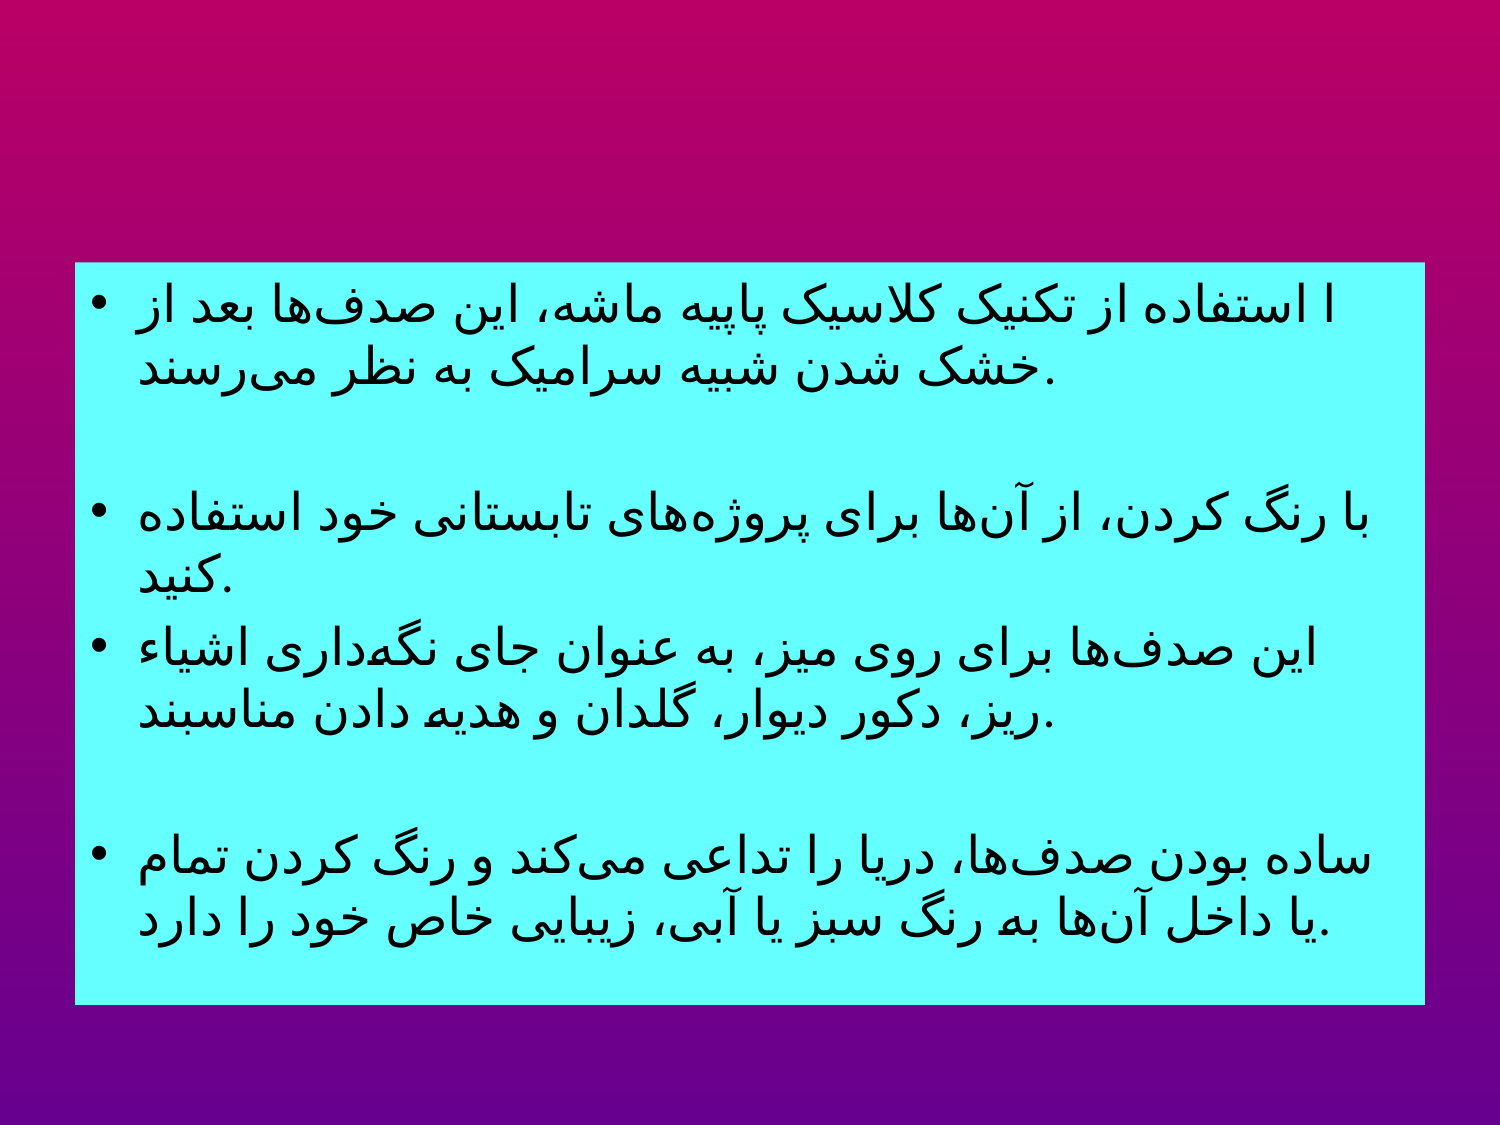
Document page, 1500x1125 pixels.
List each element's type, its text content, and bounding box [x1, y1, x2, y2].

list ا استفاده از تکنیک کلاسیک پاپیه ماشه، این صدف‌ها بعد از خشک شدن شبیه سرامیک به نظر می‌رسند. با رنگ کردن، از آن‌ها برای پروژه‌های تابستانی خود استفاده کنید. این صدف‌ها برای روی میز، به عنوان جای نگه‌داری اشیاء ریز، دکور دیوار، گلدان و هدیه دادن مناسبند. ساده بودن صدف‌ها، دریا را تداعی می‌کند و رنگ کردن تمام یا داخل آن‌ها به رنگ سبز یا آبی، زیبایی خاص خود را دارد. [75, 262, 1425, 1005]
